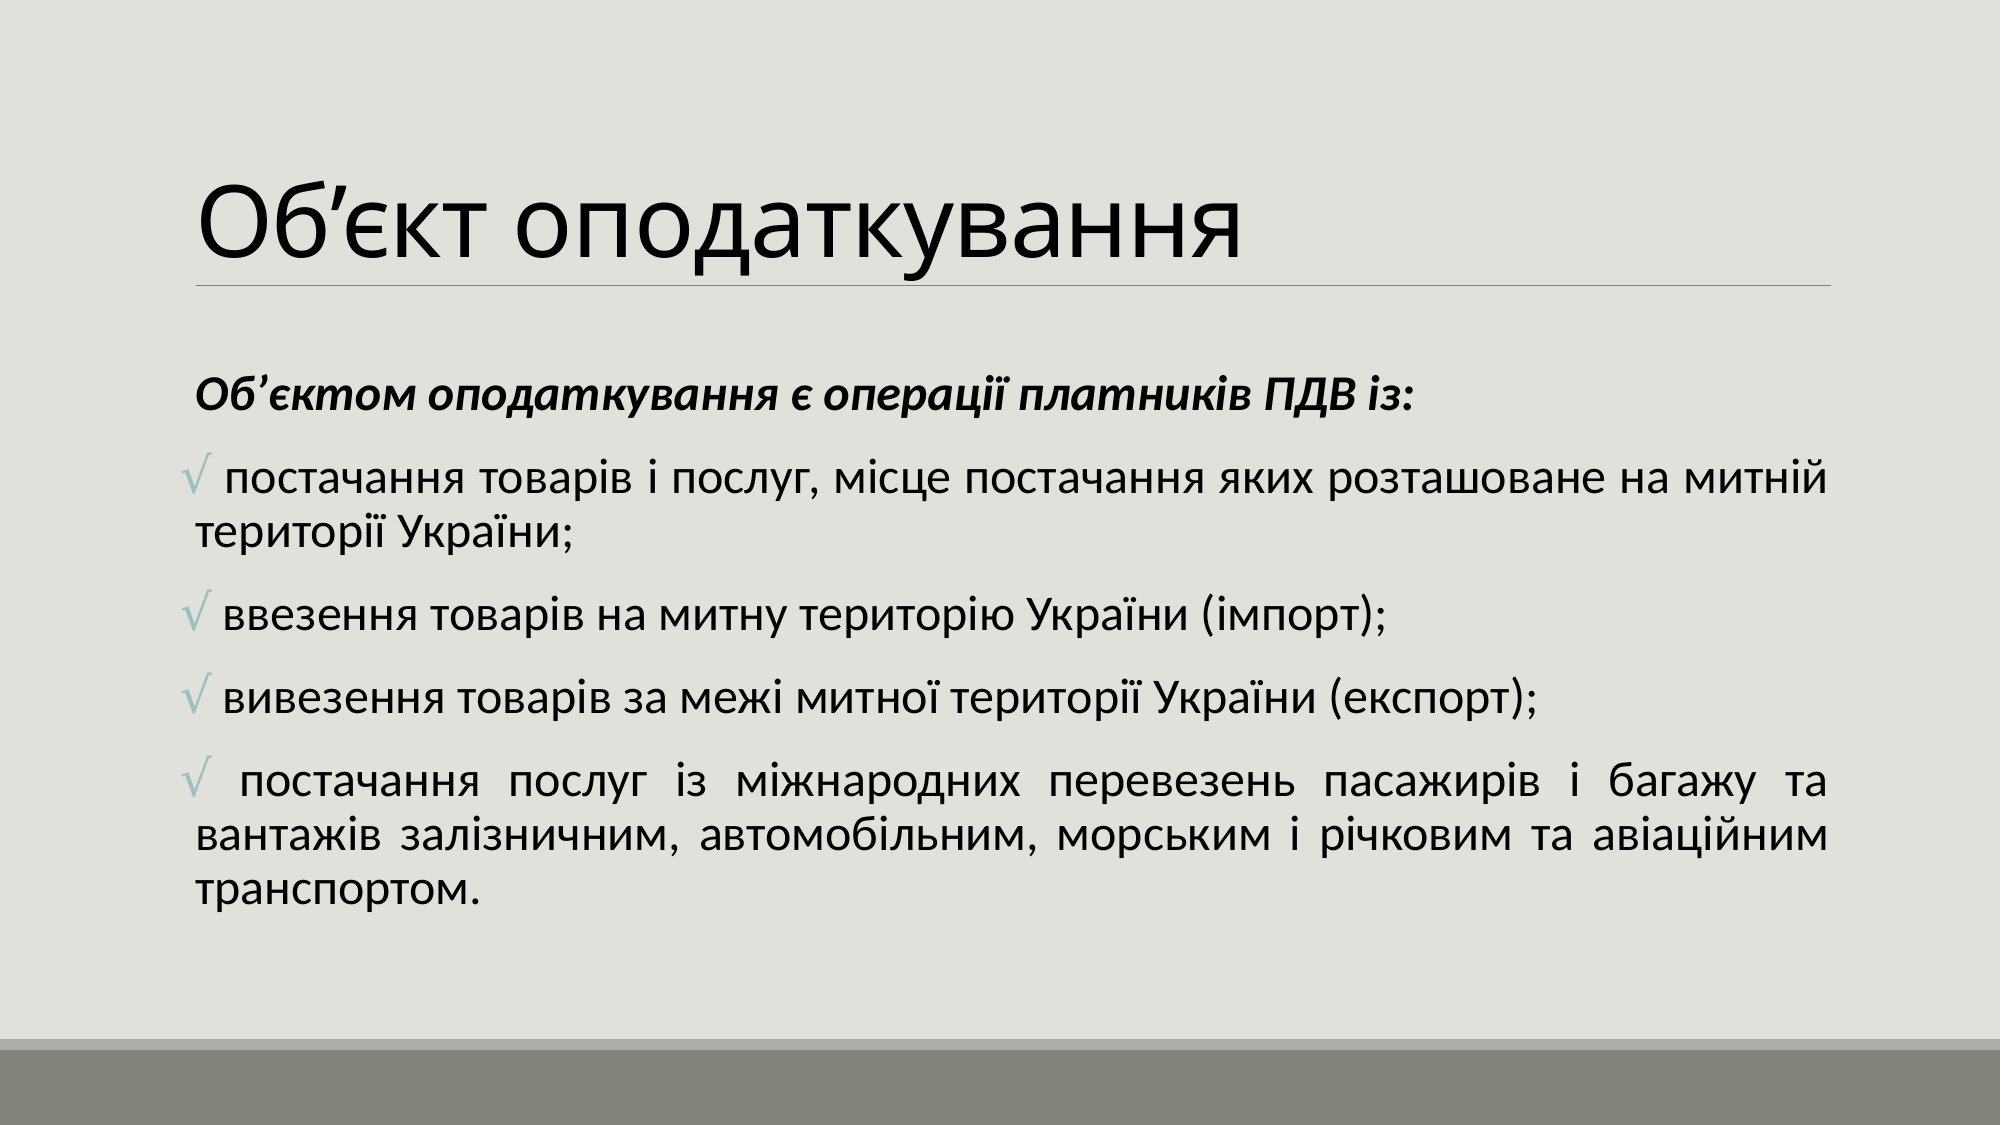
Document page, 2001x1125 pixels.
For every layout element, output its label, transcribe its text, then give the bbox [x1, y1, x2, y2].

title Об’єкт оподаткування [180, 47, 1830, 285]
list Об’єктом оподаткування є операції платників ПДВ із: постачання товарів і послуг, місце постачання яких розташоване на митній території України; ввезення товарів на митну територію України (імпорт); вивезення товарів за межі митної території України (експорт); постачання послуг із міжнародних перевезень пасажирів і багажу та вантажів залізничним, автомобільним, морським і річковим та авіаційним транспортом. [180, 359, 1830, 963]
